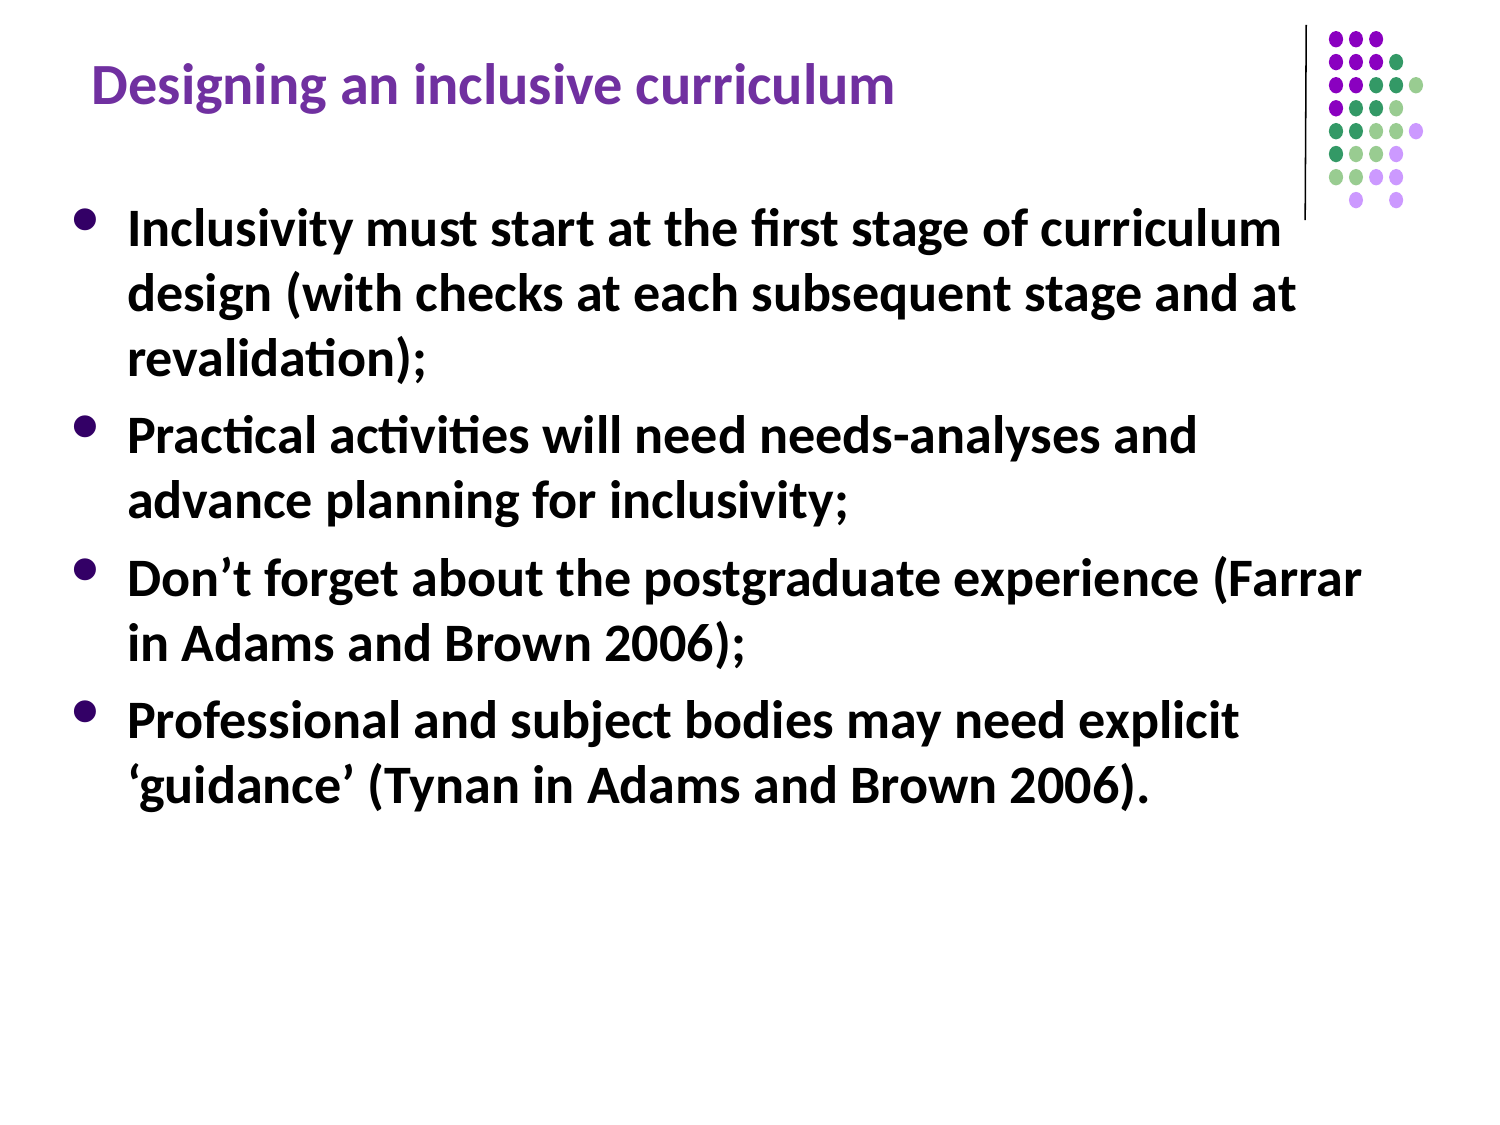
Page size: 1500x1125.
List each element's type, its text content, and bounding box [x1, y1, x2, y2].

title Designing an inclusive curriculum [76, 0, 1315, 125]
list Inclusivity must start at the first stage of curriculum design (with checks at each subsequent stage and at revalidation); Practical activities will need needs-analyses and advance planning for inclusivity; Don’t forget about the postgraduate experience (Farrar in Adams and Brown 2006); Professional and subject bodies may need explicit ‘guidance’ (Tynan in Adams and Brown 2006). [52, 184, 1404, 971]
